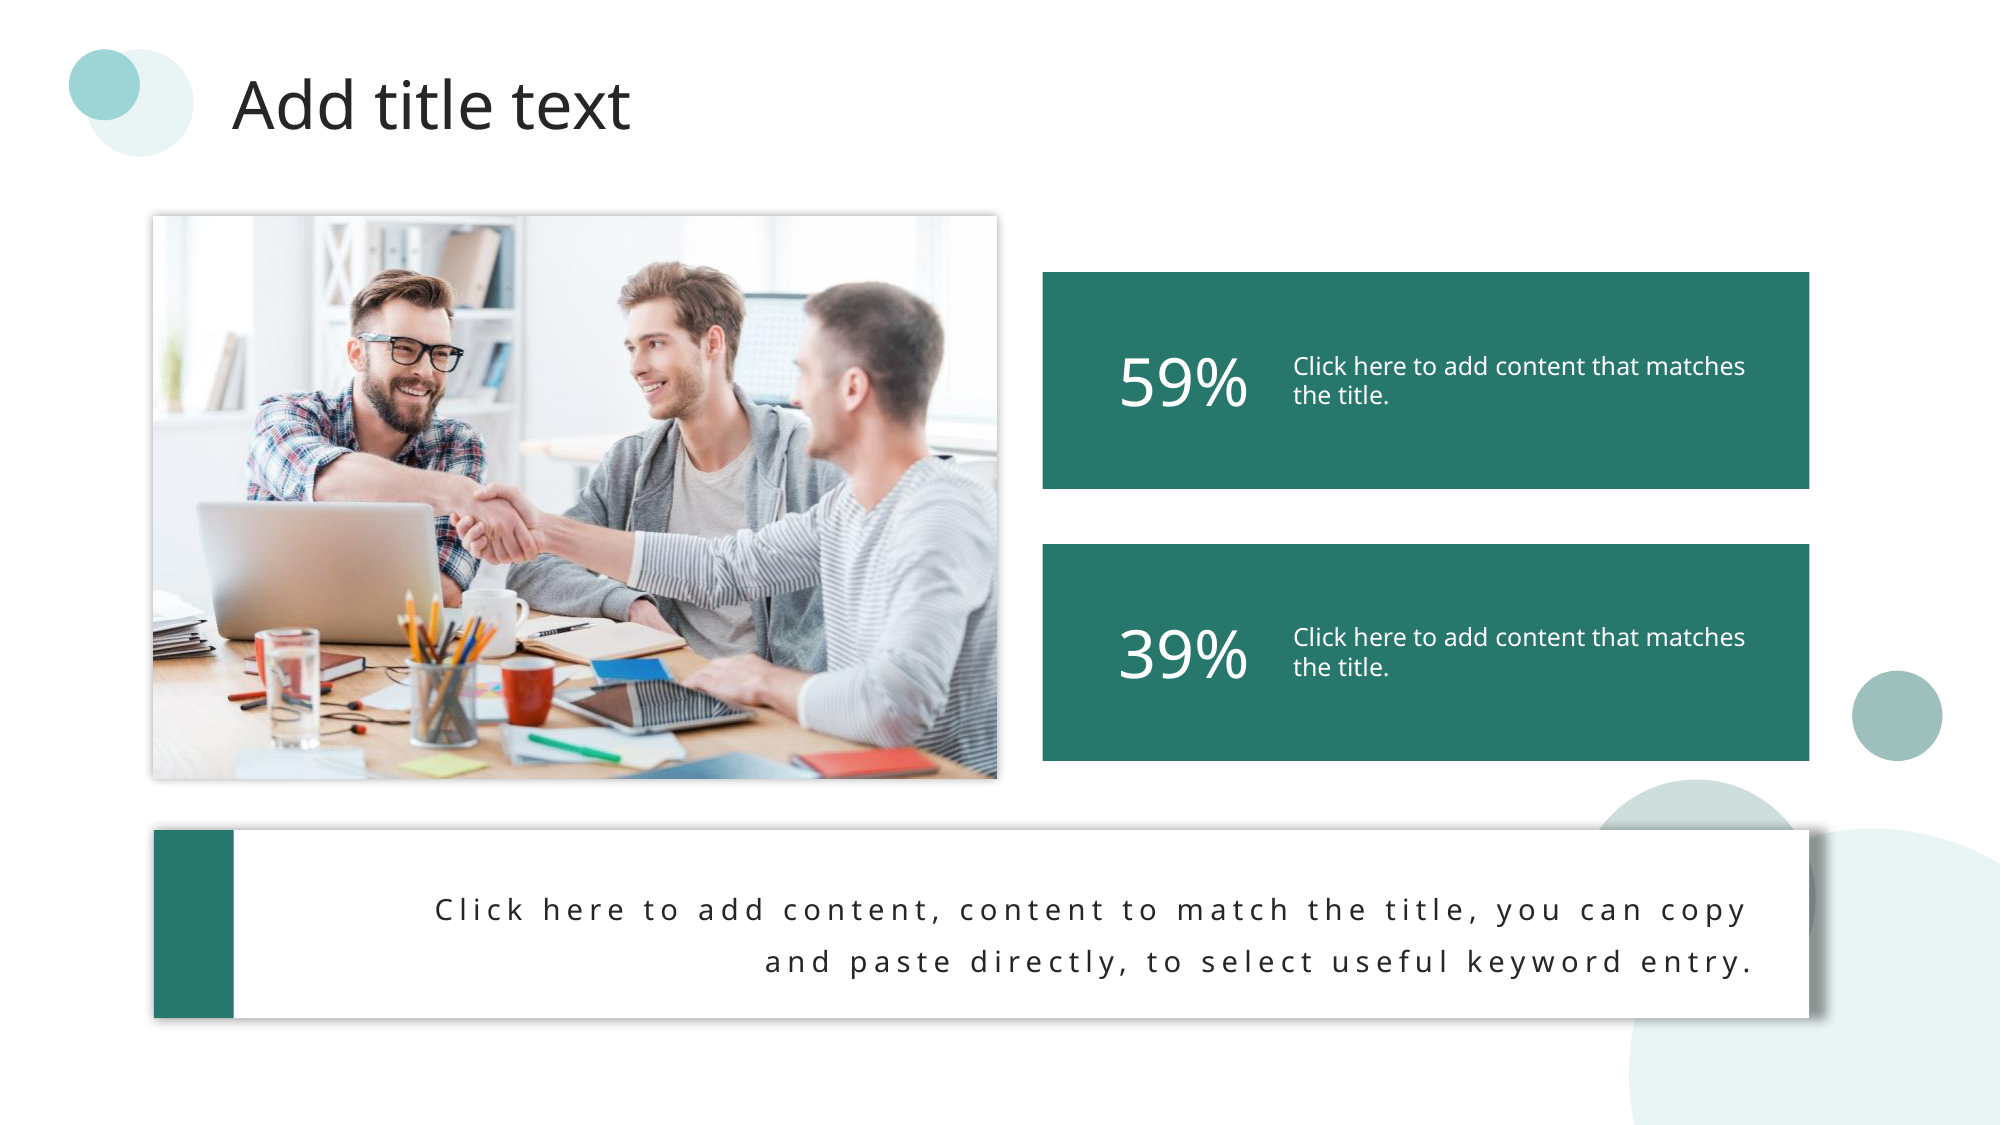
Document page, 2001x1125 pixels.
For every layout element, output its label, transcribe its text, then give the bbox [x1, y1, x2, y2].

text_box Add title text [200, 55, 728, 150]
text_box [1042, 544, 1810, 761]
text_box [153, 830, 1810, 1019]
picture [153, 216, 997, 780]
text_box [1042, 272, 1810, 489]
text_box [1577, 670, 2000, 1125]
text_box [68, 49, 194, 157]
